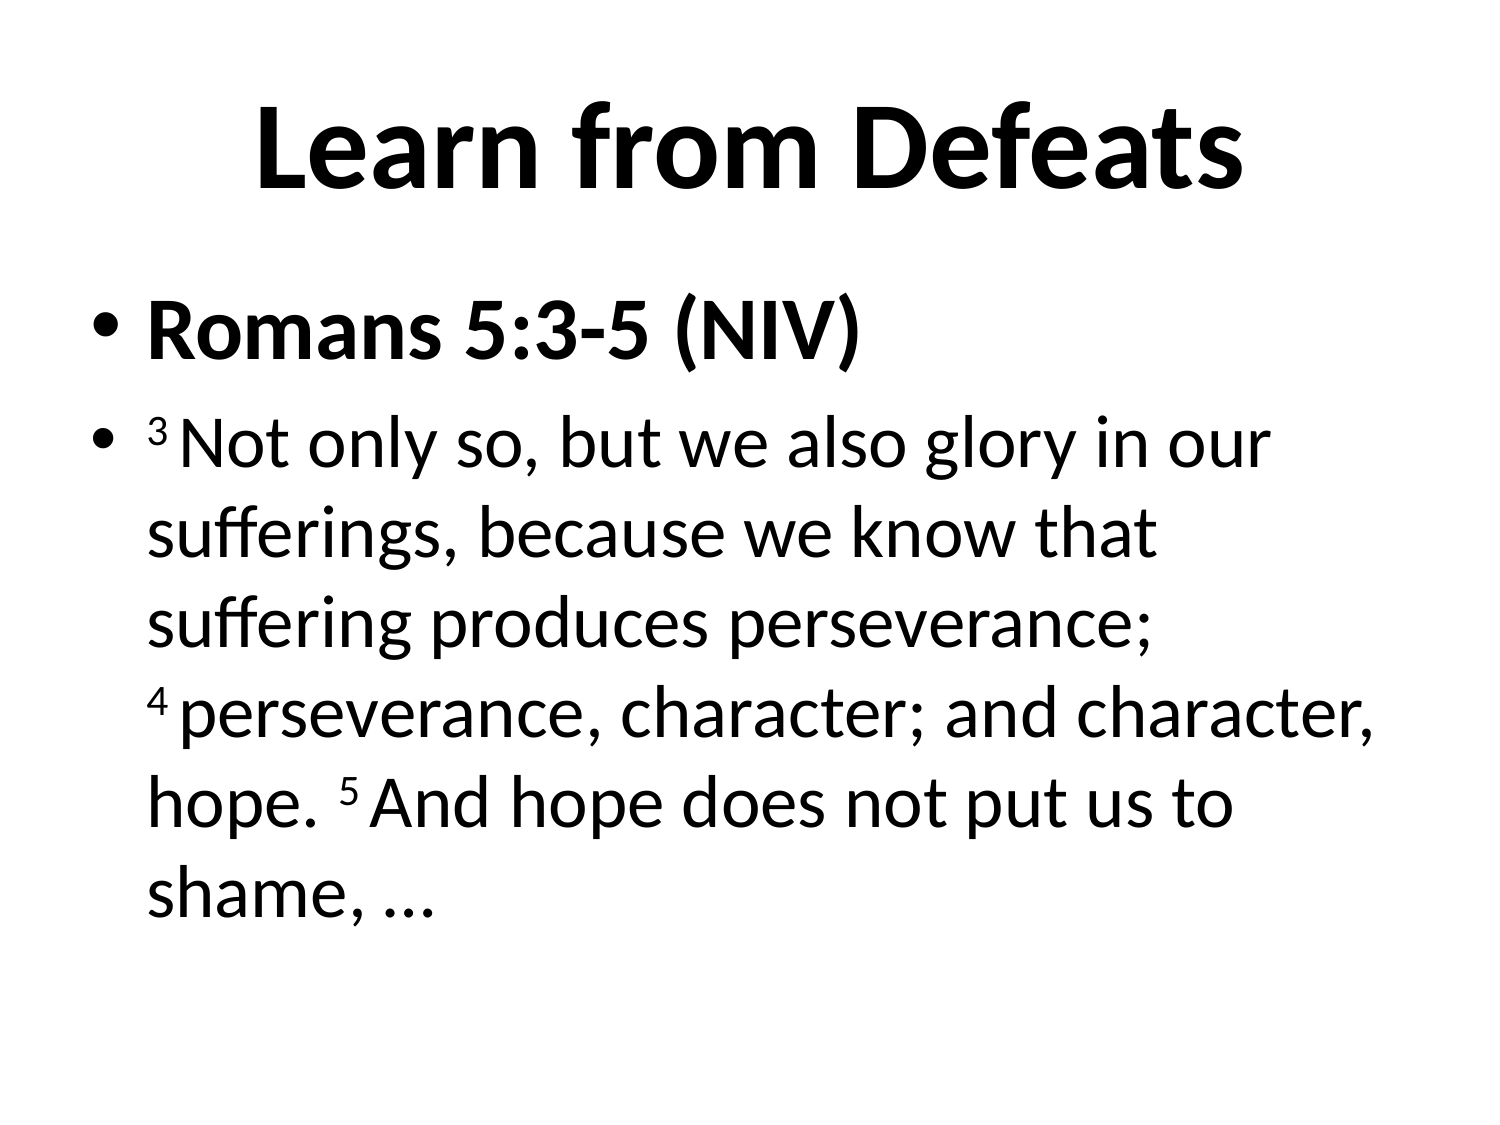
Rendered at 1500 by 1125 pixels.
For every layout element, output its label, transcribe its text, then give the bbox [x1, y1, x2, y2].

title Learn from Defeats [75, 45, 1425, 233]
list Romans 5:3-5 (NIV) 3 Not only so, but we also glory in our sufferings, because we know that suffering produces perseverance; 4 perseverance, character; and character, hope. 5 And hope does not put us to shame, … [75, 262, 1425, 975]
